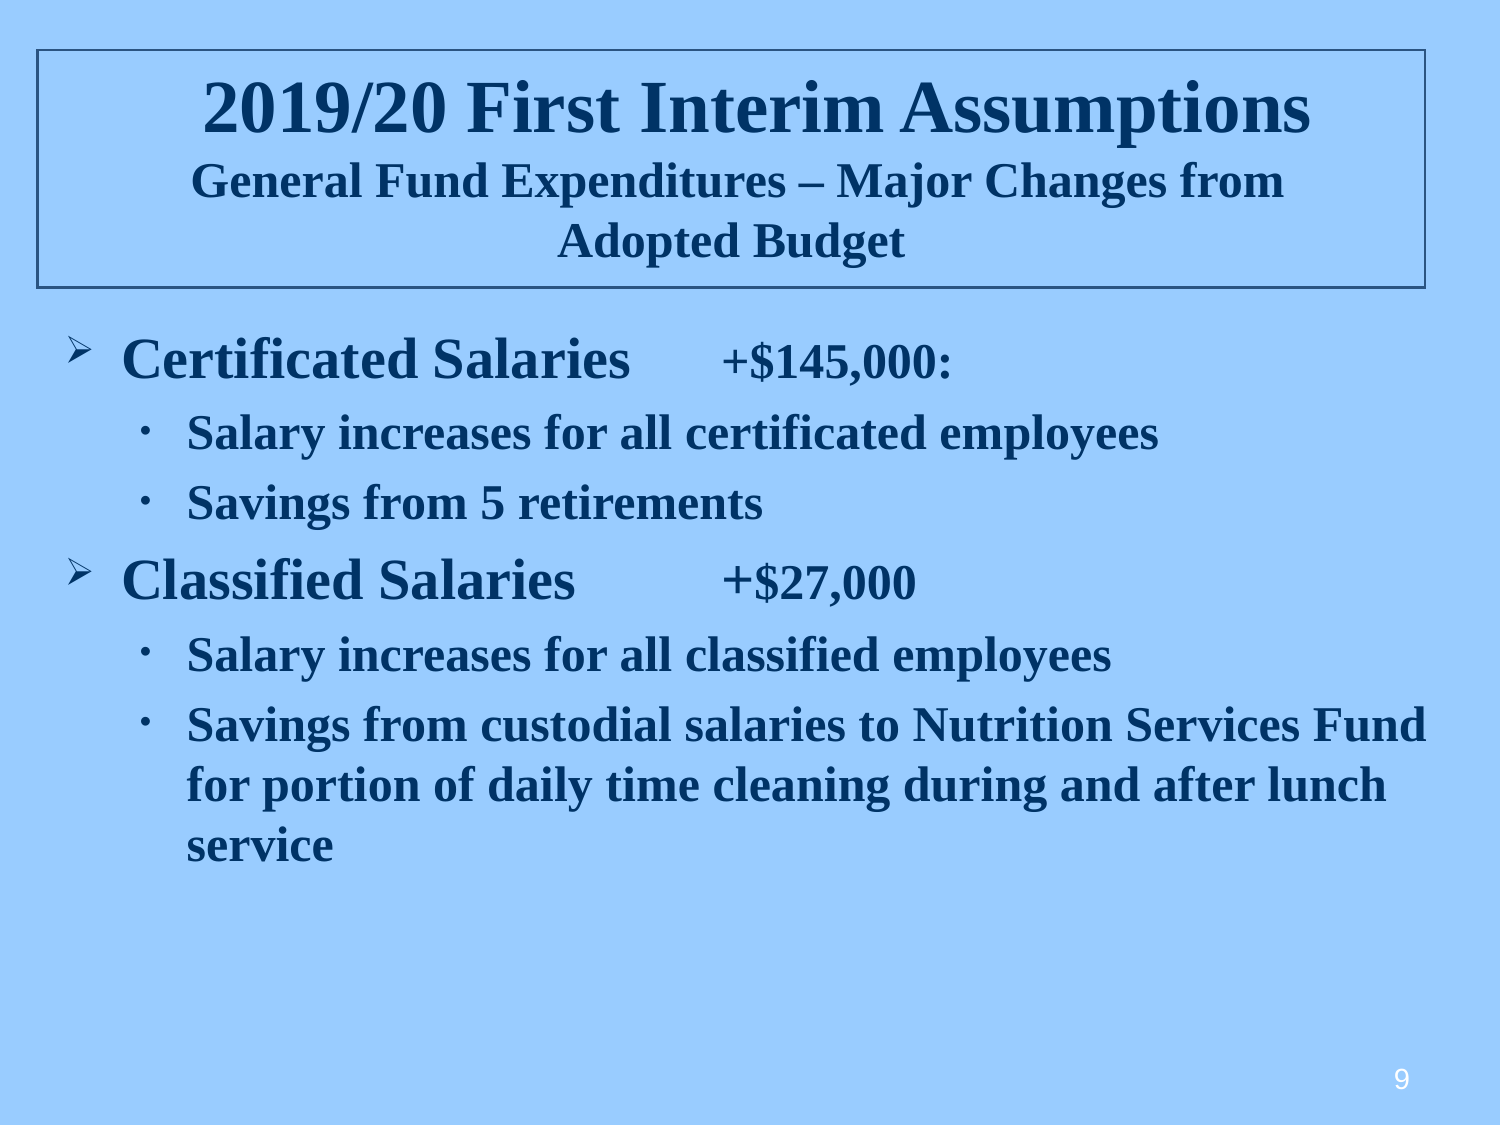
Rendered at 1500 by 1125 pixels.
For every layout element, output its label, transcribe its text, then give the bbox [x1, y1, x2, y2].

title 2019/20 First Interim Assumptions General Fund Expenditures – Major Changes from Adopted Budget [37, 50, 1425, 288]
list Certificated Salaries +$145,000: Salary increases for all certificated employees Savings from 5 retirements Classified Salaries +$27,000 Salary increases for all classified employees Savings from custodial salaries to Nutrition Services Fund for portion of daily time cleaning during and after lunch service [50, 312, 1450, 1050]
slide_number 9 [1074, 1050, 1425, 1103]
